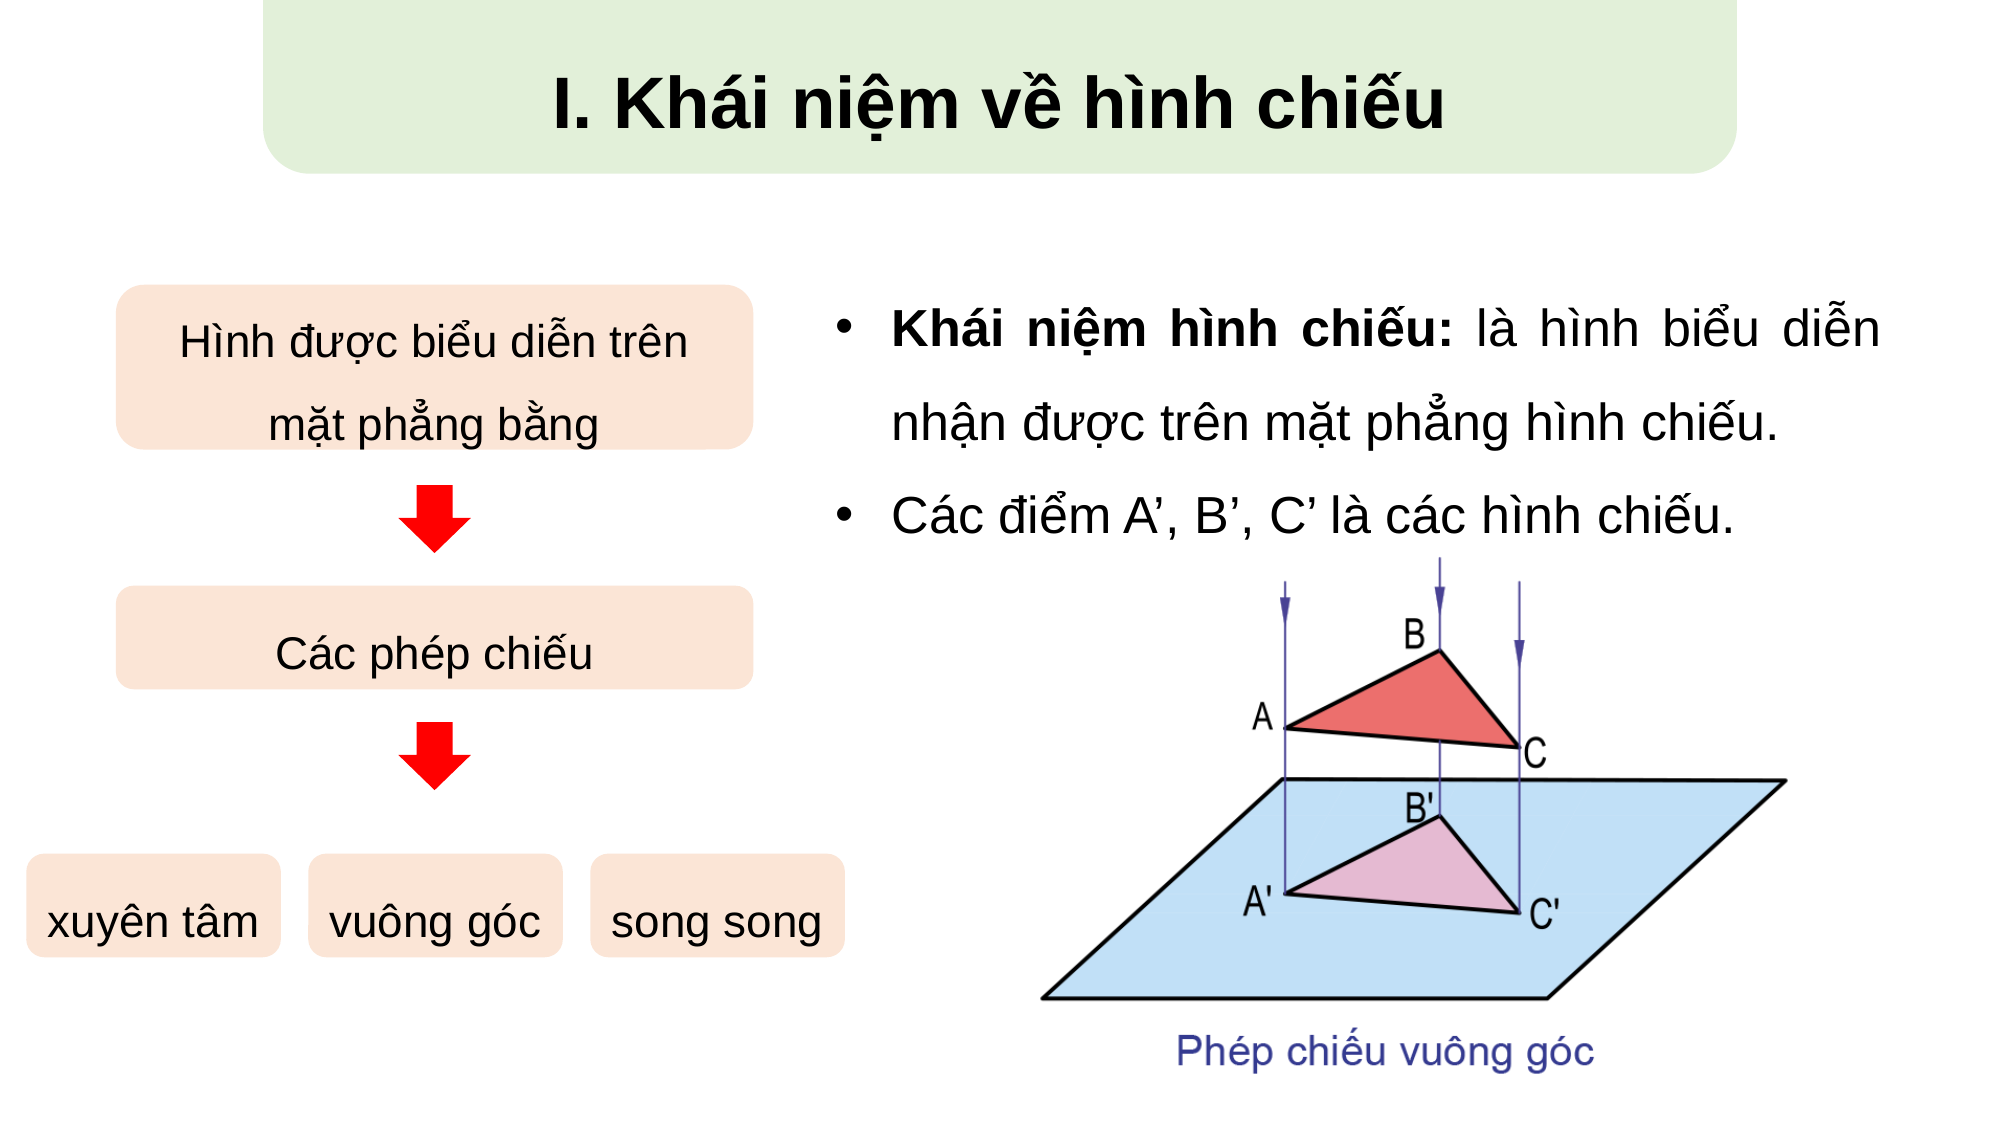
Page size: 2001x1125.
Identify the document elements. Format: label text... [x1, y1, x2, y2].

text_box song song [590, 853, 845, 958]
text_box xuyên tâm [26, 853, 281, 958]
text_box Hình được biểu diễn trên mặt phẳng bằng [115, 284, 754, 450]
text_box Các phép chiếu [115, 585, 754, 690]
text_box [398, 485, 471, 554]
text_box vuông góc [308, 853, 563, 958]
text_box [398, 722, 471, 791]
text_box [264, 0, 1736, 173]
text_box Khái niệm hình chiếu: là hình biểu diễn nhận được trên mặt phẳng hình chiếu. Các điểm A’, B’, C’ là các hình chiếu. [820, 255, 1897, 552]
picture [1032, 551, 1794, 1081]
